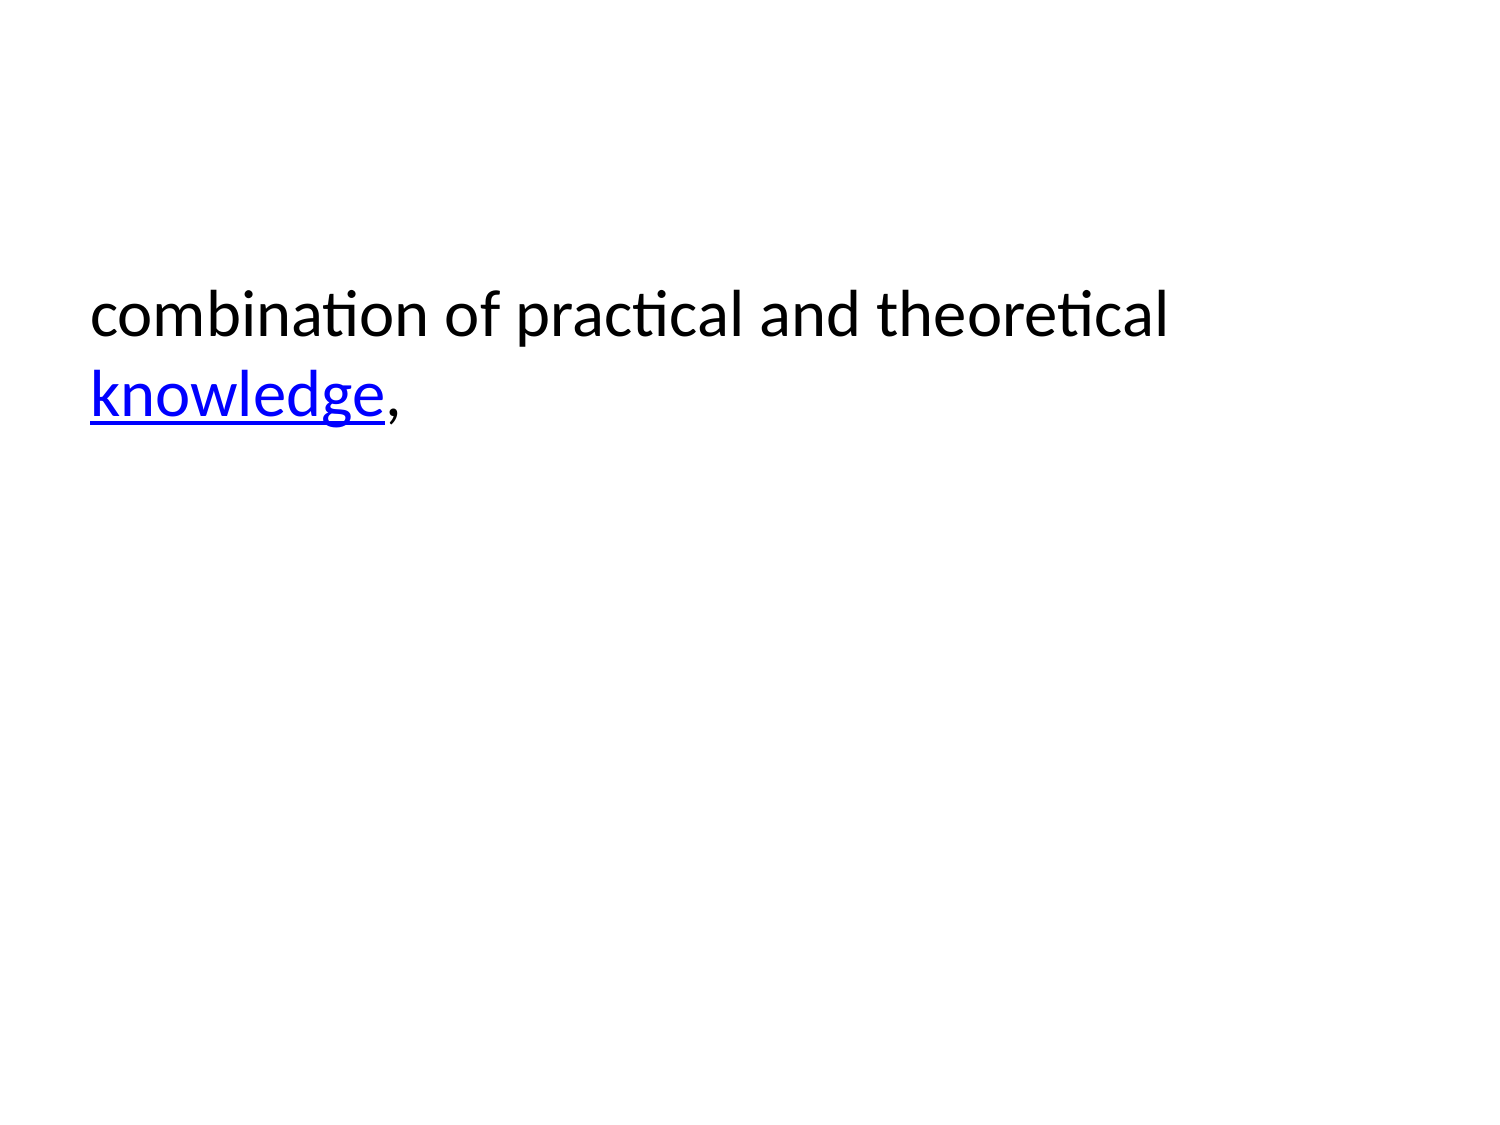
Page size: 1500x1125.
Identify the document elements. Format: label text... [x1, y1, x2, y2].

list combination of practical and theoretical knowledge, [75, 262, 1425, 1005]
